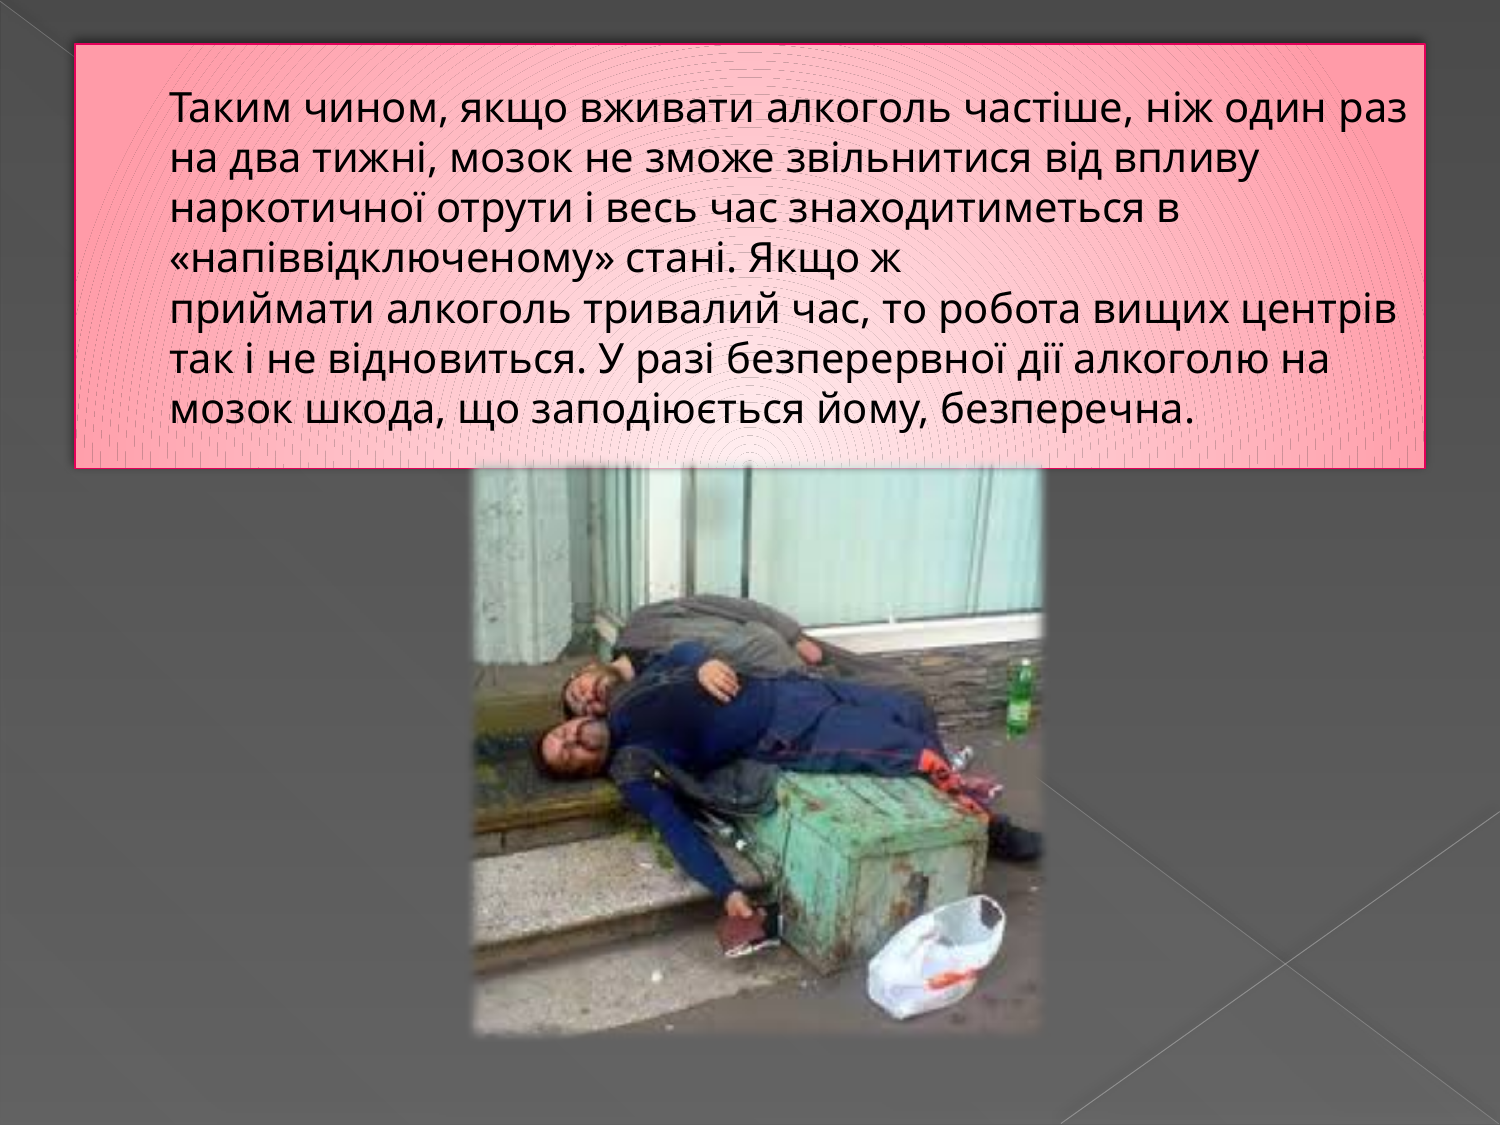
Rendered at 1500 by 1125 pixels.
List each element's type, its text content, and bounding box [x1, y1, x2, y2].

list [463, 456, 1051, 1044]
title Таким чином, якщо вживати алкоголь частіше, ніж один раз на два тижні, мозок не зможе звільнитися від впливу наркотичної отрути і весь час знаходитиметься в «напіввідключеному» стані. Якщо ж приймати алкоголь тривалий час, то робота вищих центрів так і не відновиться. У разі безперервної дії алкоголю на мозок шкода, що заподіюється йому, безперечна. [74, 43, 1426, 469]
